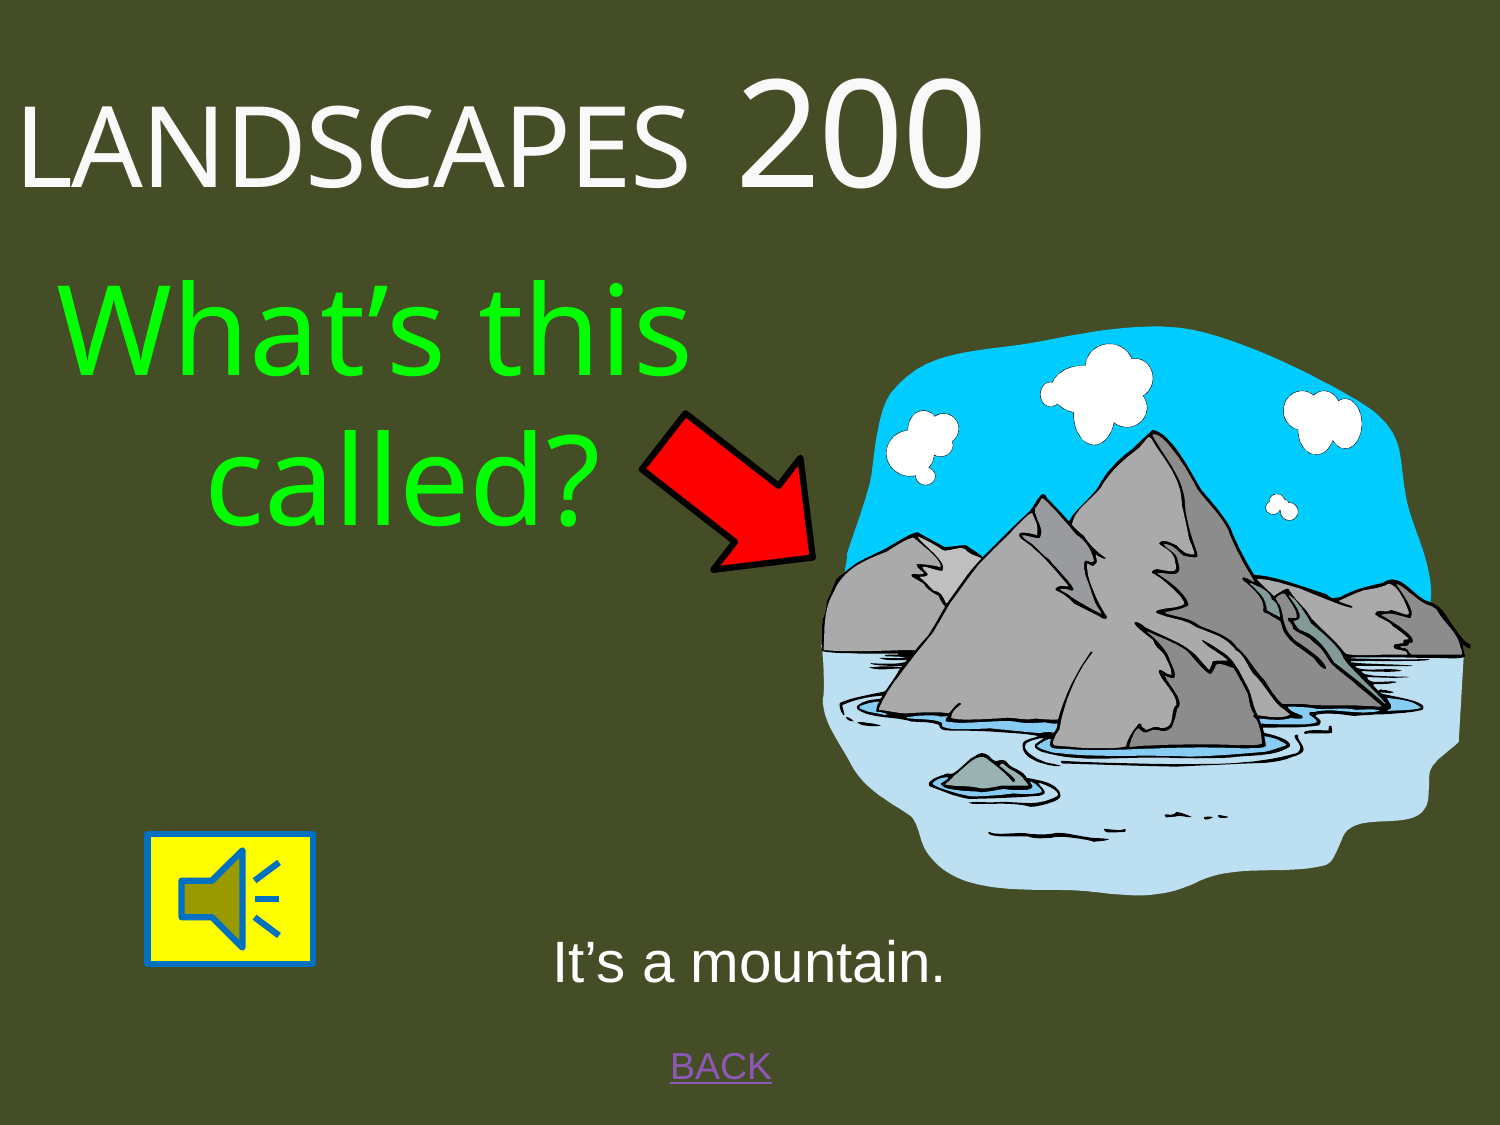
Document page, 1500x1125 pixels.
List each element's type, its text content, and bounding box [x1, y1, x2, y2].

text_box [638, 410, 810, 573]
title LANDSCAPES 200 [0, 0, 1500, 225]
picture [1041, 344, 1152, 444]
text_box It’s a mountain. [0, 916, 1500, 1002]
picture [821, 328, 1471, 896]
picture [1284, 392, 1361, 454]
text_box BACK [655, 1034, 809, 1095]
text_box What’s this called? [0, 243, 750, 740]
picture [1266, 495, 1297, 520]
text_box [144, 831, 316, 967]
picture [887, 411, 958, 484]
